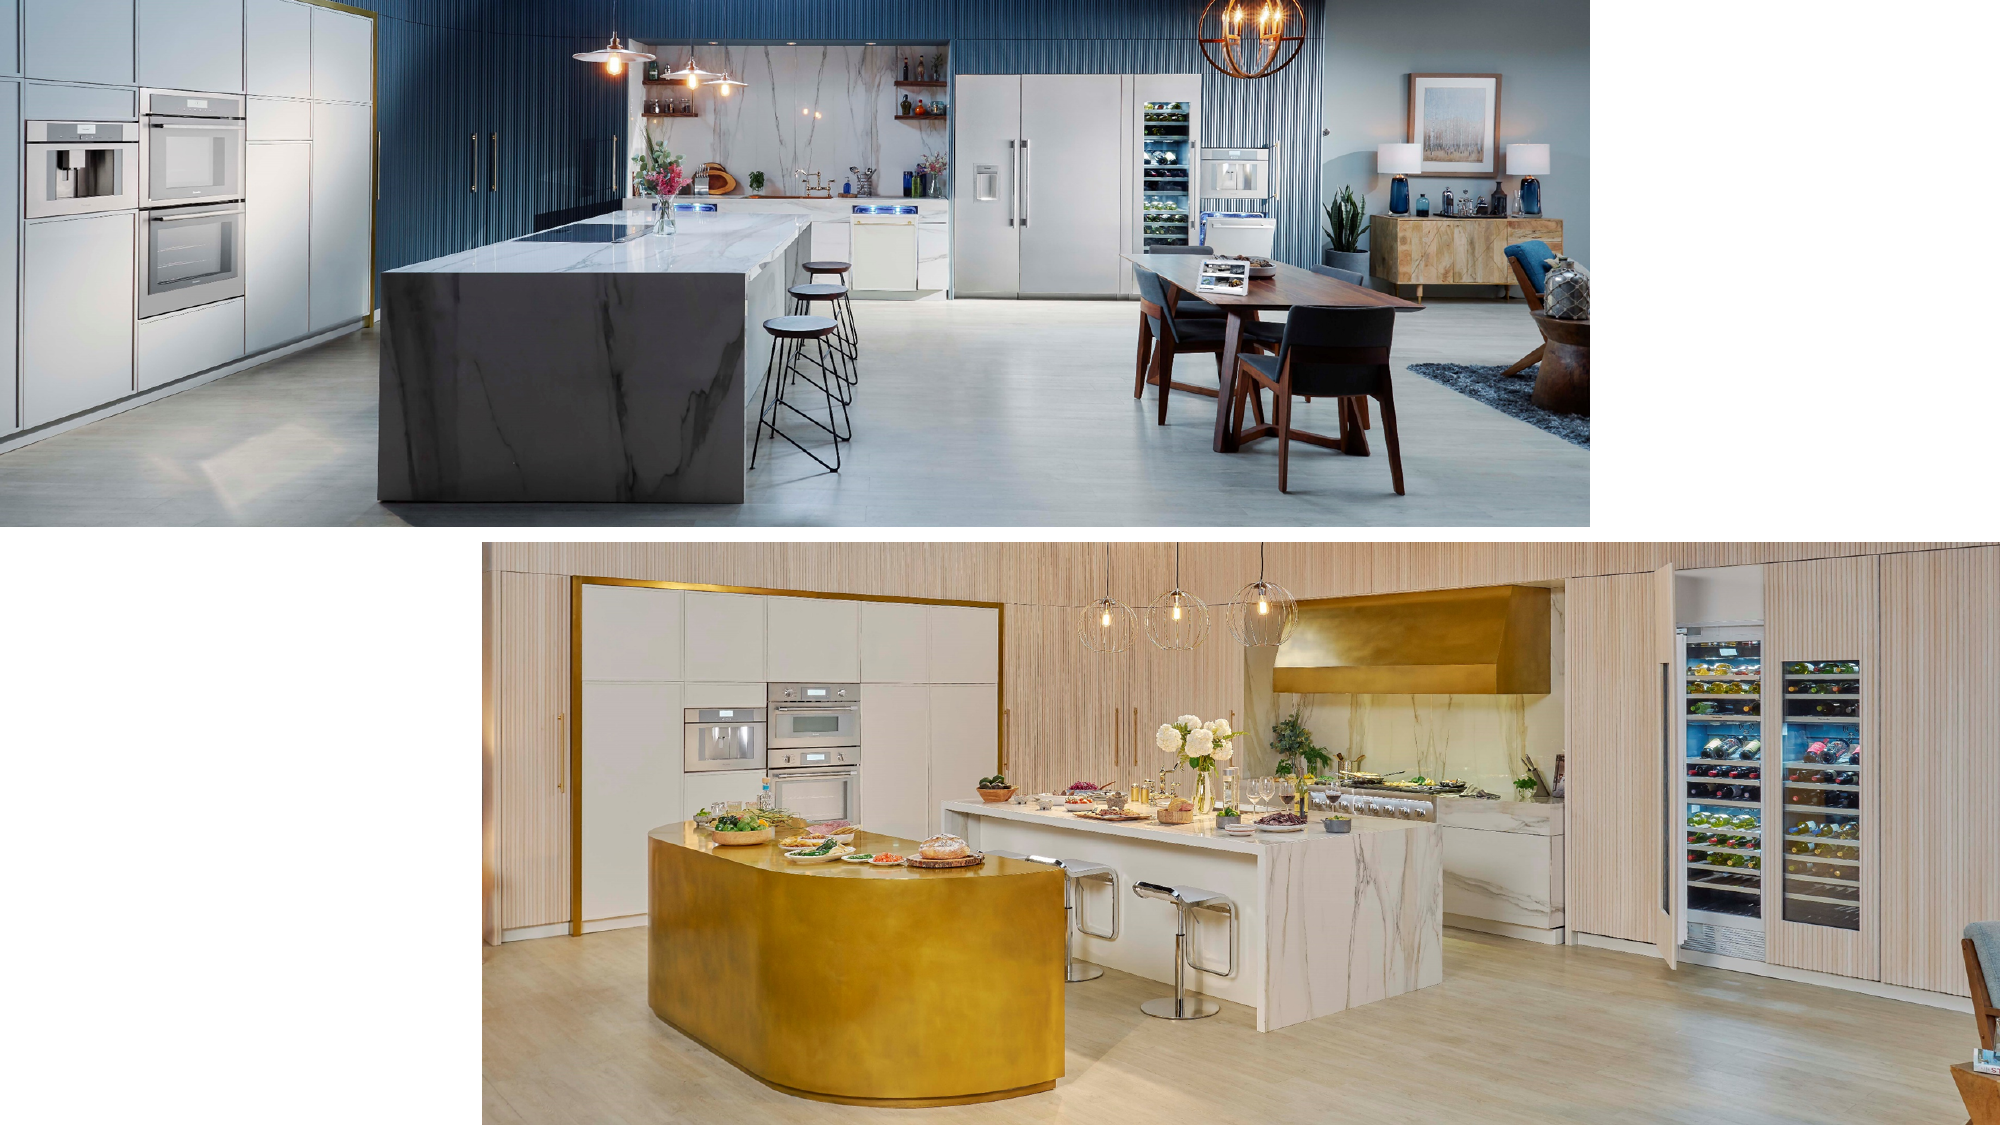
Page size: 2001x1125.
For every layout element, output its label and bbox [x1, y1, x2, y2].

picture [0, 0, 1590, 528]
picture [482, 542, 2000, 1125]
